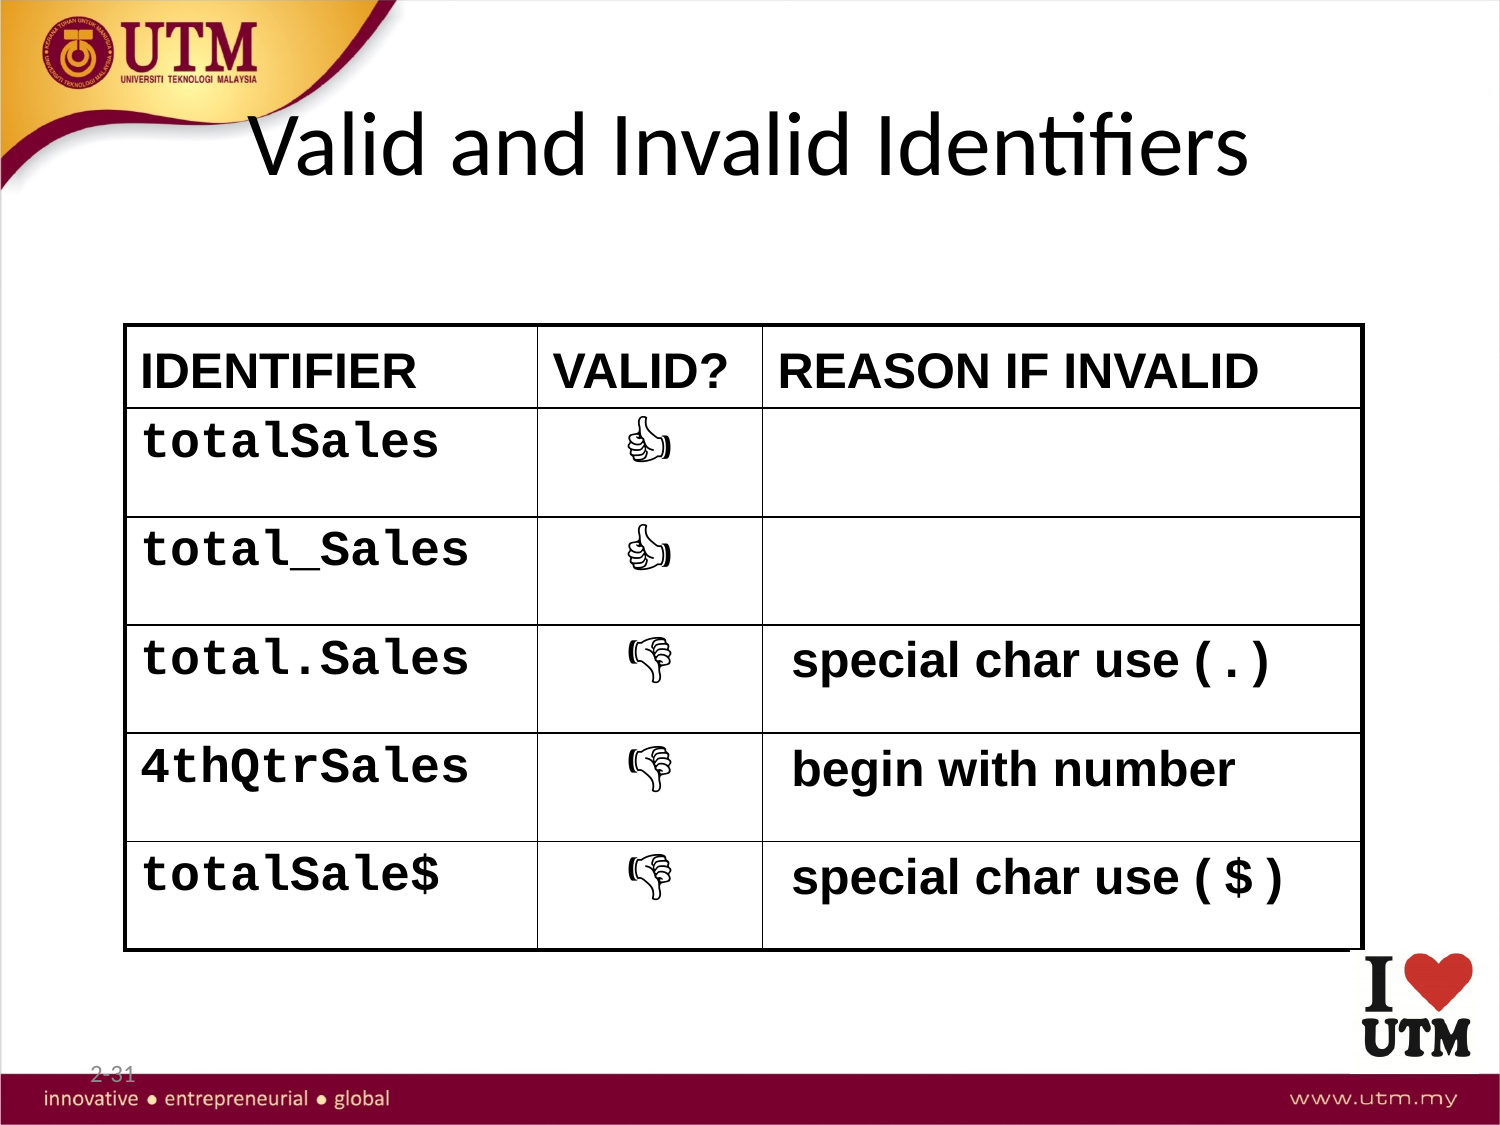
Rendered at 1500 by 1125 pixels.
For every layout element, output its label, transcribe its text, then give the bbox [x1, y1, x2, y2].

table_header REASON IF INVALID [763, 327, 1360, 407]
table_cell [763, 409, 1360, 516]
table_cell 👍 [538, 409, 762, 516]
table_cell special char use ( . ) [763, 626, 1360, 732]
slide_number 2-31 [75, 1042, 425, 1103]
table_cell special char use ( $ ) [763, 842, 1360, 948]
table_cell 👎 [538, 626, 762, 732]
title Valid and Invalid Identifiers [75, 45, 1425, 233]
table_cell 👎 [538, 842, 762, 948]
table_cell begin with number [763, 734, 1360, 841]
table_header IDENTIFIER [127, 327, 537, 407]
table_cell 👎 [538, 734, 762, 841]
picture [0, 0, 1500, 1125]
table_cell totalSale$ [127, 842, 537, 948]
table_cell 4thQtrSales [127, 734, 537, 841]
table_cell total.Sales [127, 626, 537, 732]
table_cell total_Sales [127, 518, 537, 624]
table_cell 👍 [538, 518, 762, 624]
table_cell [763, 518, 1360, 624]
table_cell totalSales [127, 409, 537, 516]
table_header VALID? [538, 327, 762, 407]
